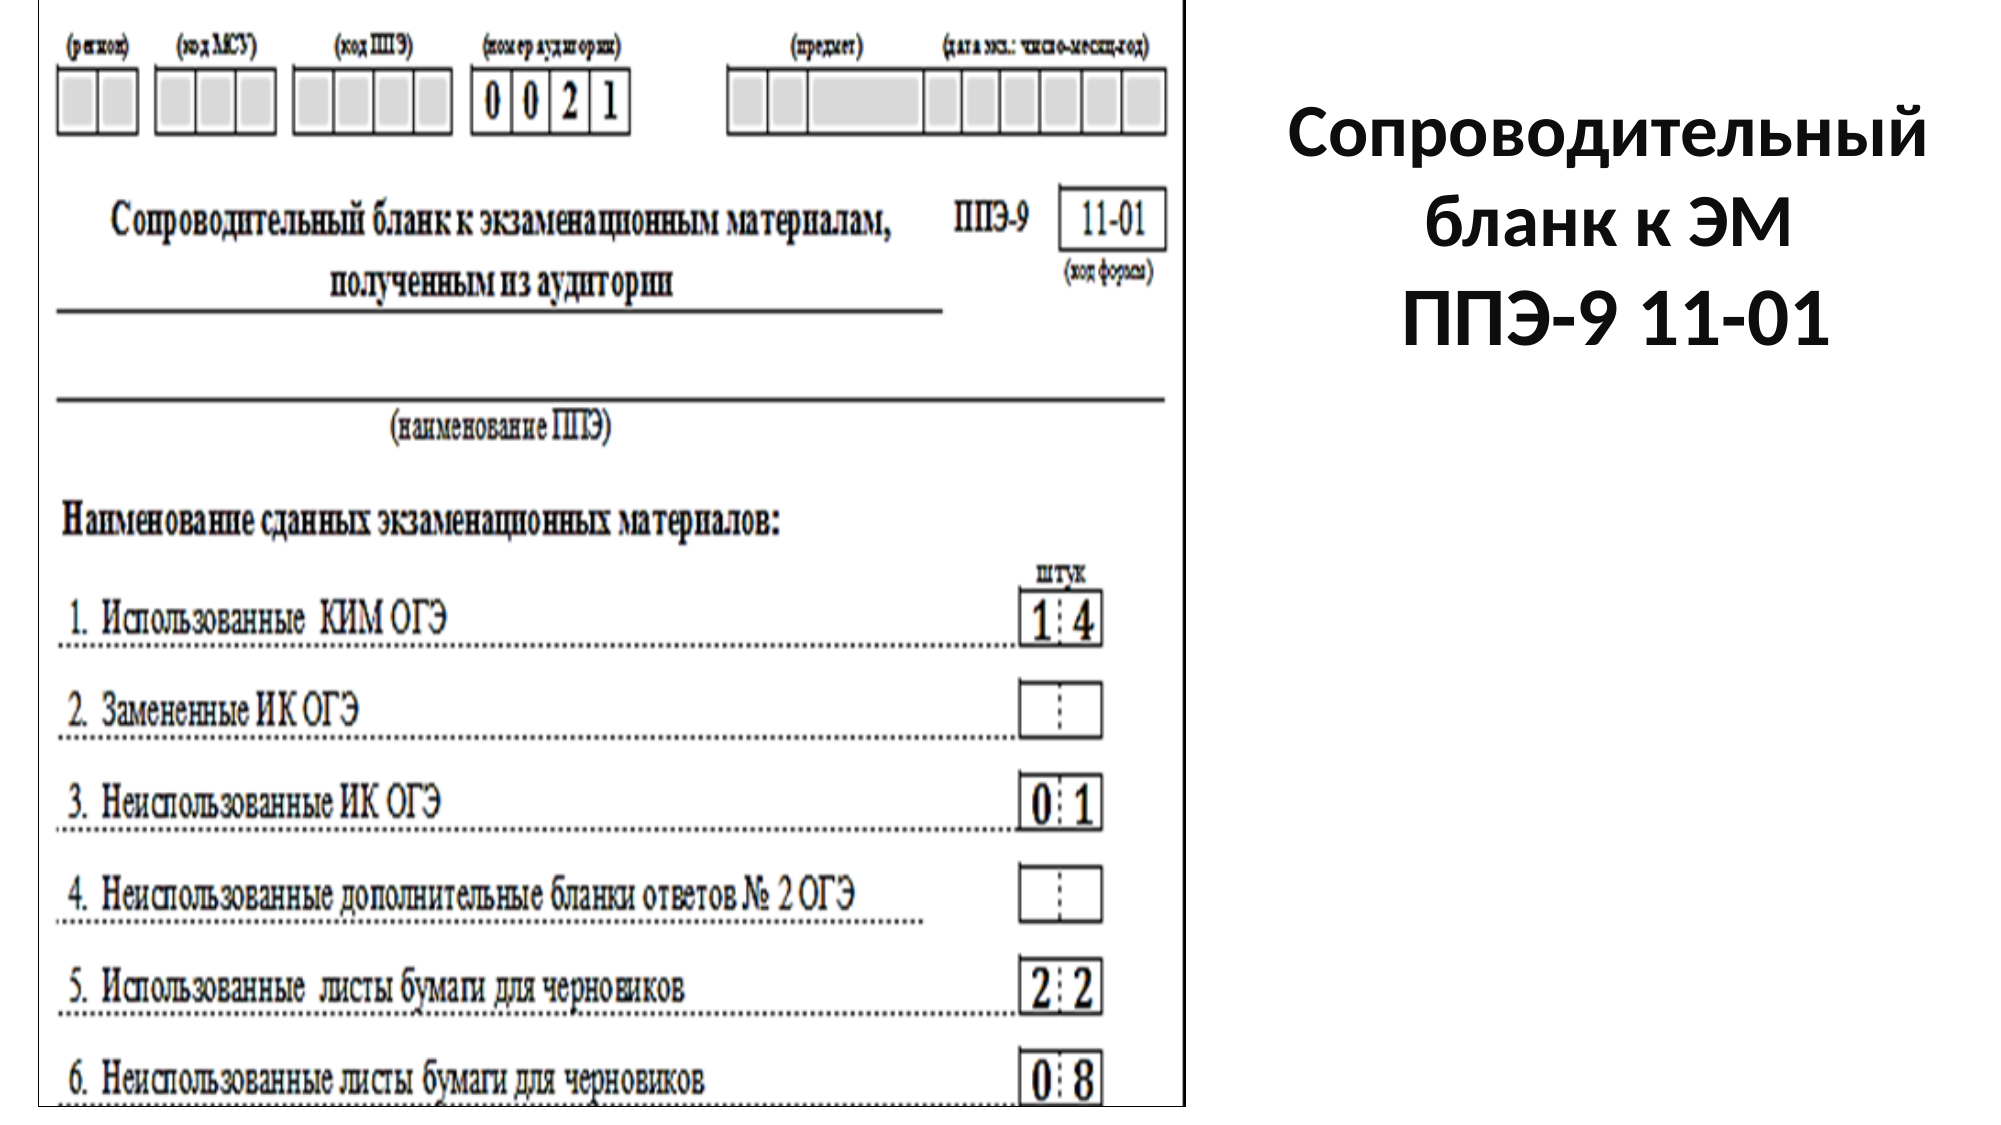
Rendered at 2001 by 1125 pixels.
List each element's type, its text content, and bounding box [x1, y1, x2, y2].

text_box Сопроводительный бланк к ЭМ ППЭ-9 11-01 [1252, 30, 1967, 414]
picture [39, 0, 1185, 1106]
